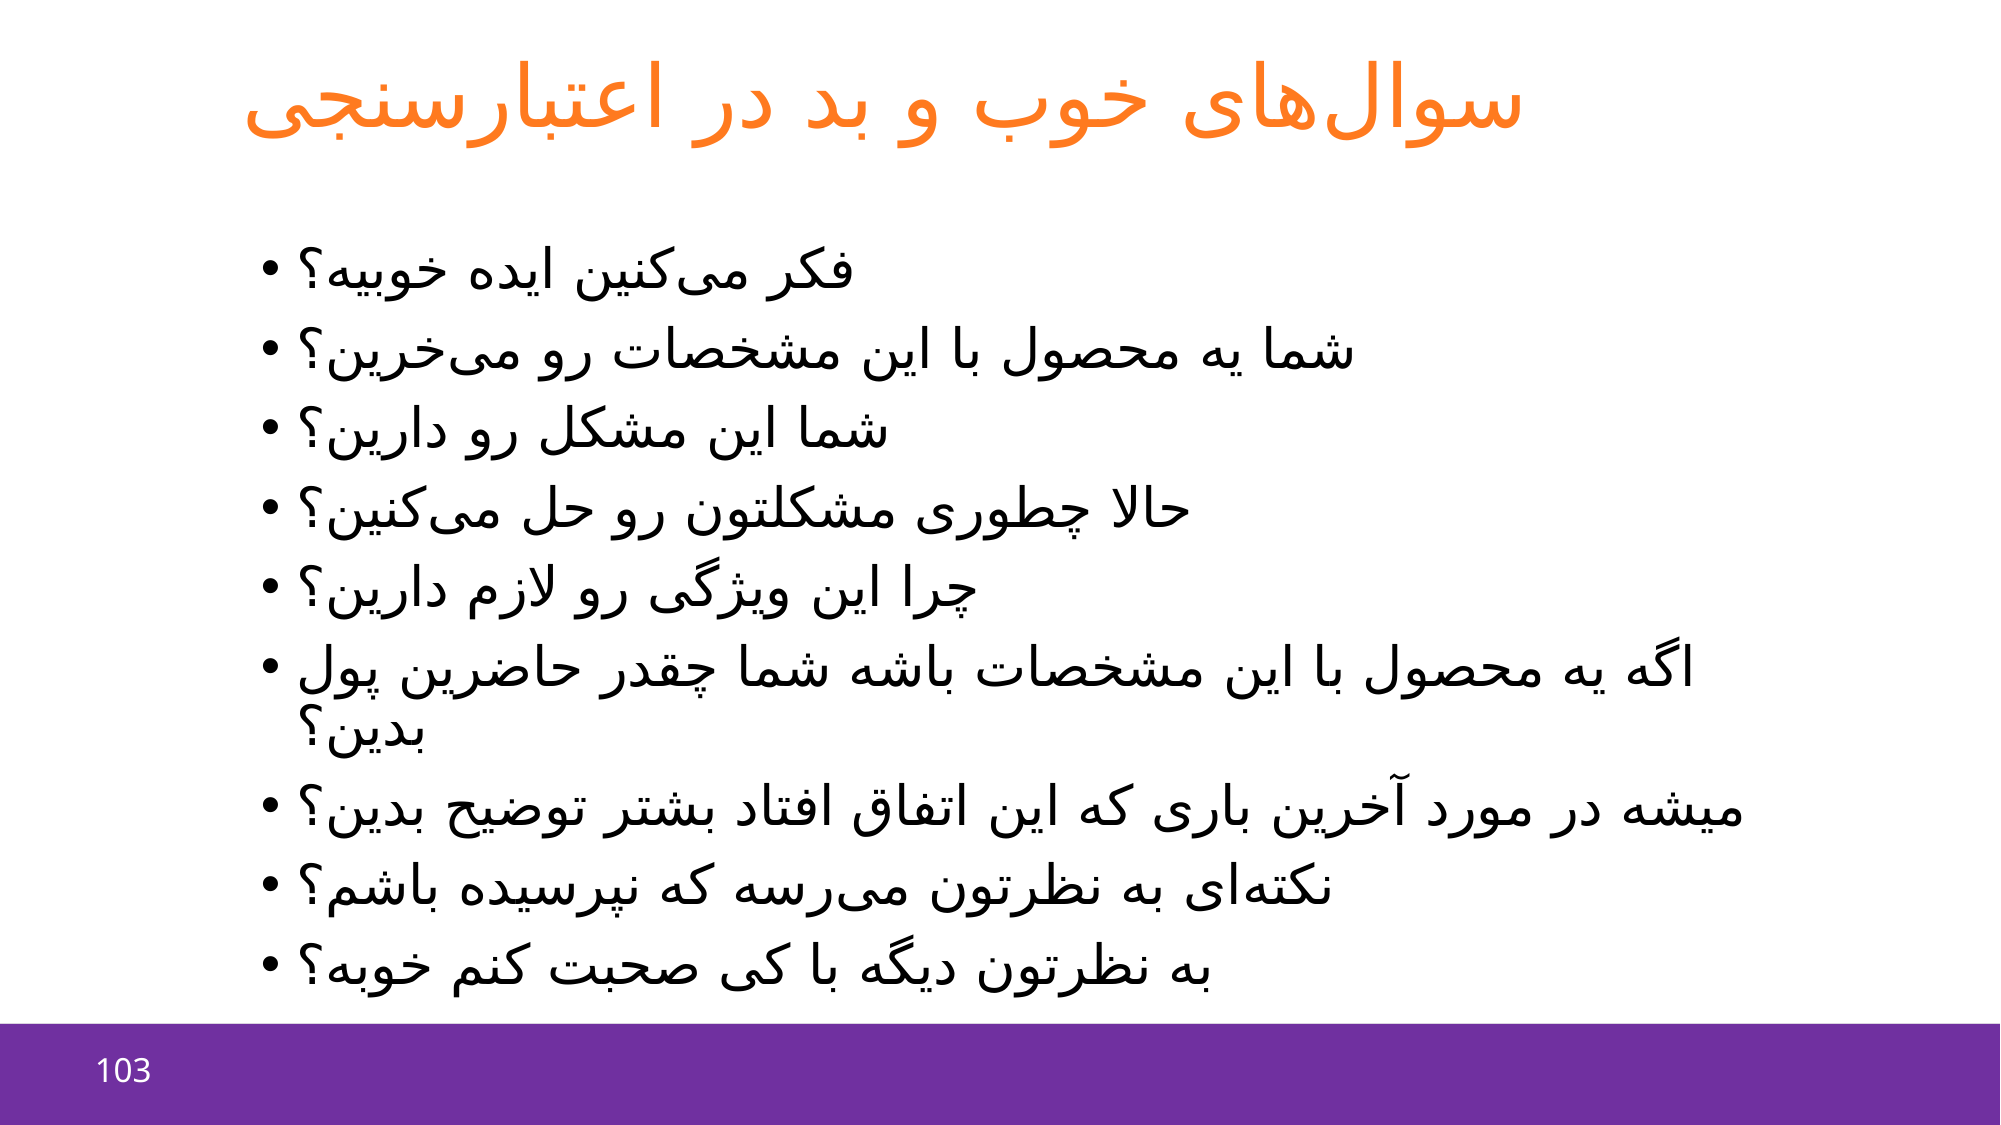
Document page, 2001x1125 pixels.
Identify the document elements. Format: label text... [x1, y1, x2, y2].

title سوال‌های خوب و بد در اعتبارسنجی [227, 44, 1811, 155]
list فکر می‌کنین ایده‌ خوبیه؟ شما یه محصول با این مشخصات رو می‌خرین؟ شما این مشکل رو دارین؟ حالا چطوری مشکلتون رو حل می‌کنین؟ چرا این ویژگی رو لازم دارین؟ اگه یه محصول با این مشخصات باشه شما چقدر حاضرین پول بدین؟ میشه در مورد آخرین باری که این اتفاق افتاد بشتر توضیح بدین؟ نکته‌ای به نظرتون می‌رسه که نپرسیده باشم؟ به نظرتون دیگه با کی صحبت کنم خوبه؟ [245, 233, 1763, 1029]
